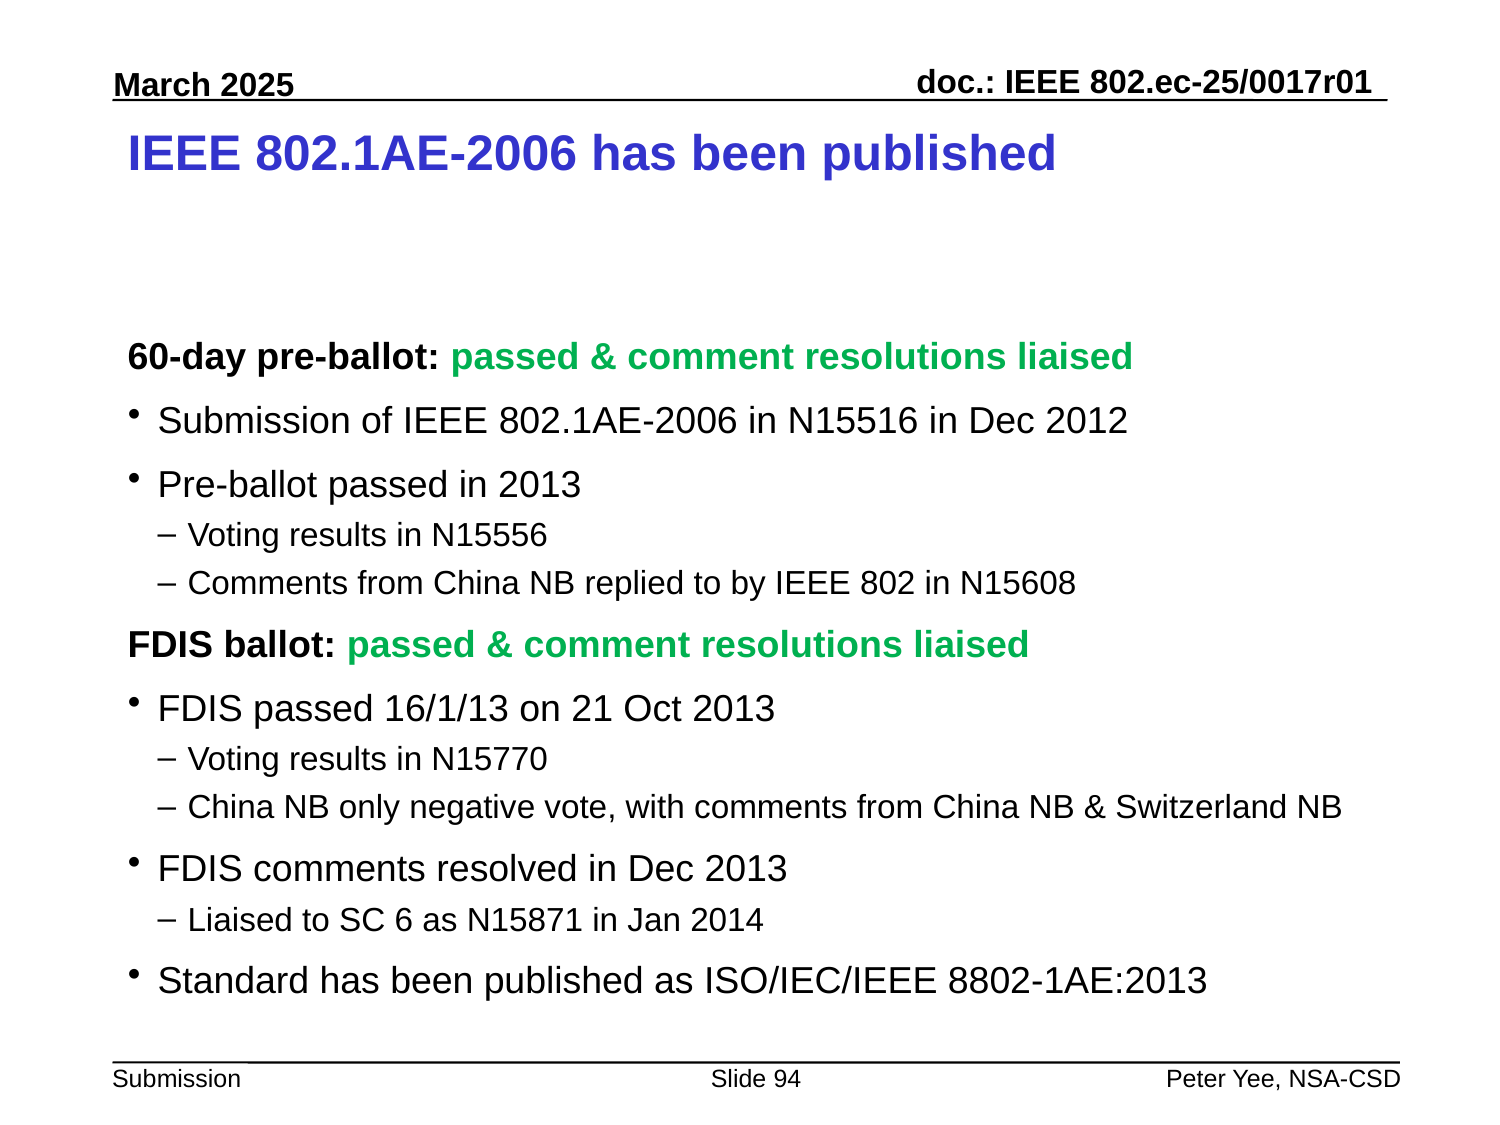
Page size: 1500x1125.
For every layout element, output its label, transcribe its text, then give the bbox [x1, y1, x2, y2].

title IEEE 802.1AE-2006 has been published [112, 112, 1475, 288]
list 60-day pre-ballot: passed & comment resolutions liaised Submission of IEEE 802.1AE-2006 in N15516 in Dec 2012 Pre-ballot passed in 2013 Voting results in N15556 Comments from China NB replied to by IEEE 802 in N15608 FDIS ballot: passed & comment resolutions liaised FDIS passed 16/1/13 on 21 Oct 2013 Voting results in N15770 China NB only negative vote, with comments from China NB & Switzerland NB FDIS comments resolved in Dec 2013 Liaised to SC 6 as N15871 in Jan 2014 Standard has been published as ISO/IEC/IEEE 8802-1AE:2013 [112, 324, 1388, 1000]
footer Peter Yee, NSA-CSD [1164, 1061, 1402, 1093]
slide_number Slide 94 [709, 1061, 803, 1093]
